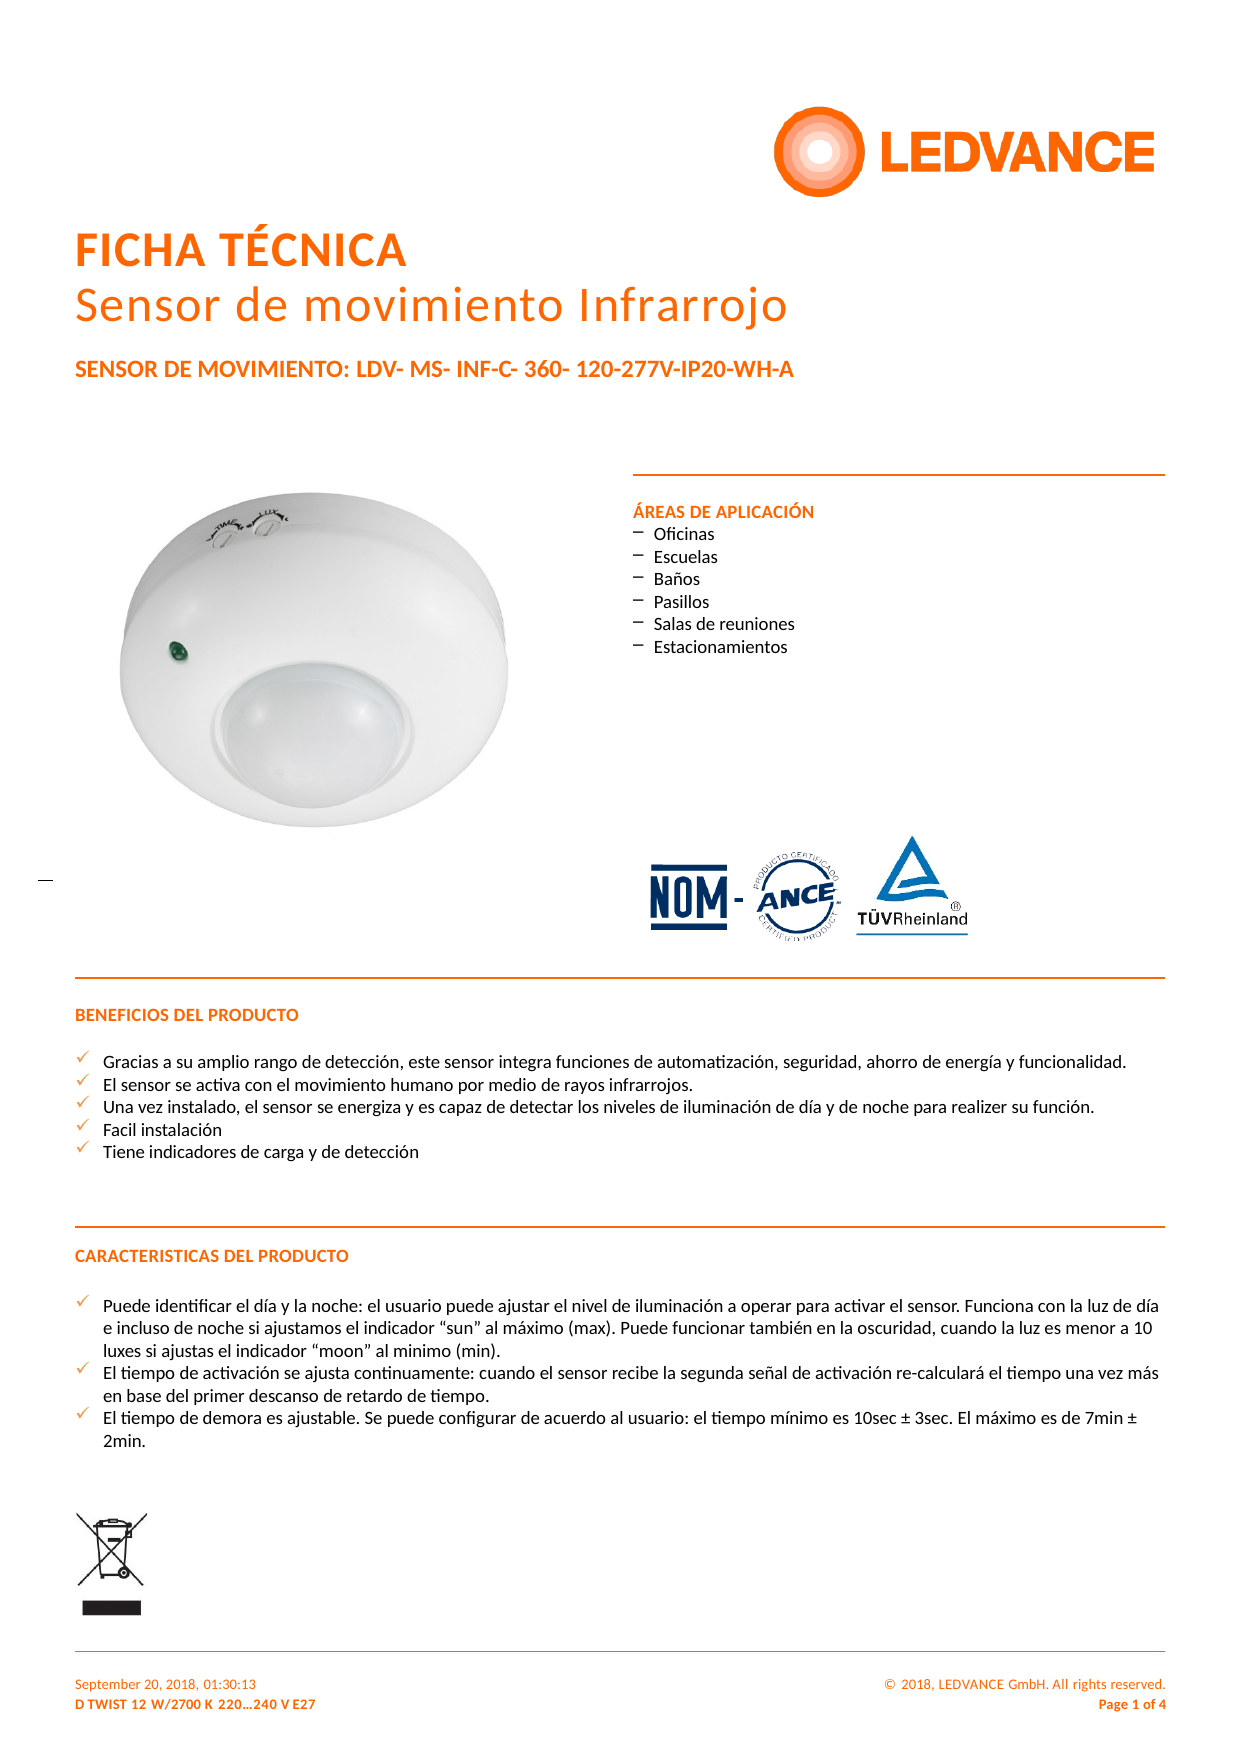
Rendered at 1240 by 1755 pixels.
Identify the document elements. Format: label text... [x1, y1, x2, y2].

picture [630, 833, 970, 942]
footer September 20, 2018, 01:30:13 D TWIST 12 W/2700 K 220…240 V E27 [72, 1672, 325, 1755]
picture [773, 98, 1202, 205]
text_box BENEFICIOS DEL PRODUCTO Gracias a su amplio rango de detección, este sensor integra funciones de automatización, seguridad, ahorro de energía y funcionalidad. El sensor se activa con el movimiento humano por medio de rayos infrarrojos. Una vez instalado, el sensor se energiza y es capaz de detectar los niveles de iluminación de día y de noche para realizer su función. Facil instalación Tiene indicadores de carga y de detección [72, 1001, 1163, 1163]
title FICHA TÉCNICA Sensor de movimiento Infrarrojo [72, 219, 1058, 515]
text_box [75, 1511, 148, 1616]
text_box SENSOR DE MOVIMIENTO: LDV- MS- INF-C- 360- 120-277V-IP20-WH-A [72, 350, 813, 383]
picture [107, 476, 521, 842]
slide_number © 2018, LEDVANCE GmbH. All rights reserved. Page 1 of 4 [874, 1672, 1167, 1755]
text_box ÁREAS DE APLICACIÓN Oficinas Escuelas Baños Pasillos Salas de reuniones Estacionamientos [631, 497, 1101, 658]
text_box CARACTERISTICAS DEL PRODUCTO Puede identificar el día y la noche: el usuario puede ajustar el nivel de iluminación a operar para activar el sensor. Funciona con la luz de día e incluso de noche si ajustamos el indicador “sun” al máximo (max). Puede funcionar también en la oscuridad, cuando la luz es menor a 10 luxes si ajustas el indicador “moon” al minimo (min). El tiempo de activación se ajusta continuamente: cuando el sensor recibe la segunda señal de activación re-calculará el tiempo una vez más en base del primer descanso de retardo de tiempo. El tiempo de demora es ajustable. Se puede configurar de acuerdo al usuario: el tiempo mínimo es 10sec ± 3sec. El máximo es de 7min ± 2min. [72, 1241, 1167, 1452]
